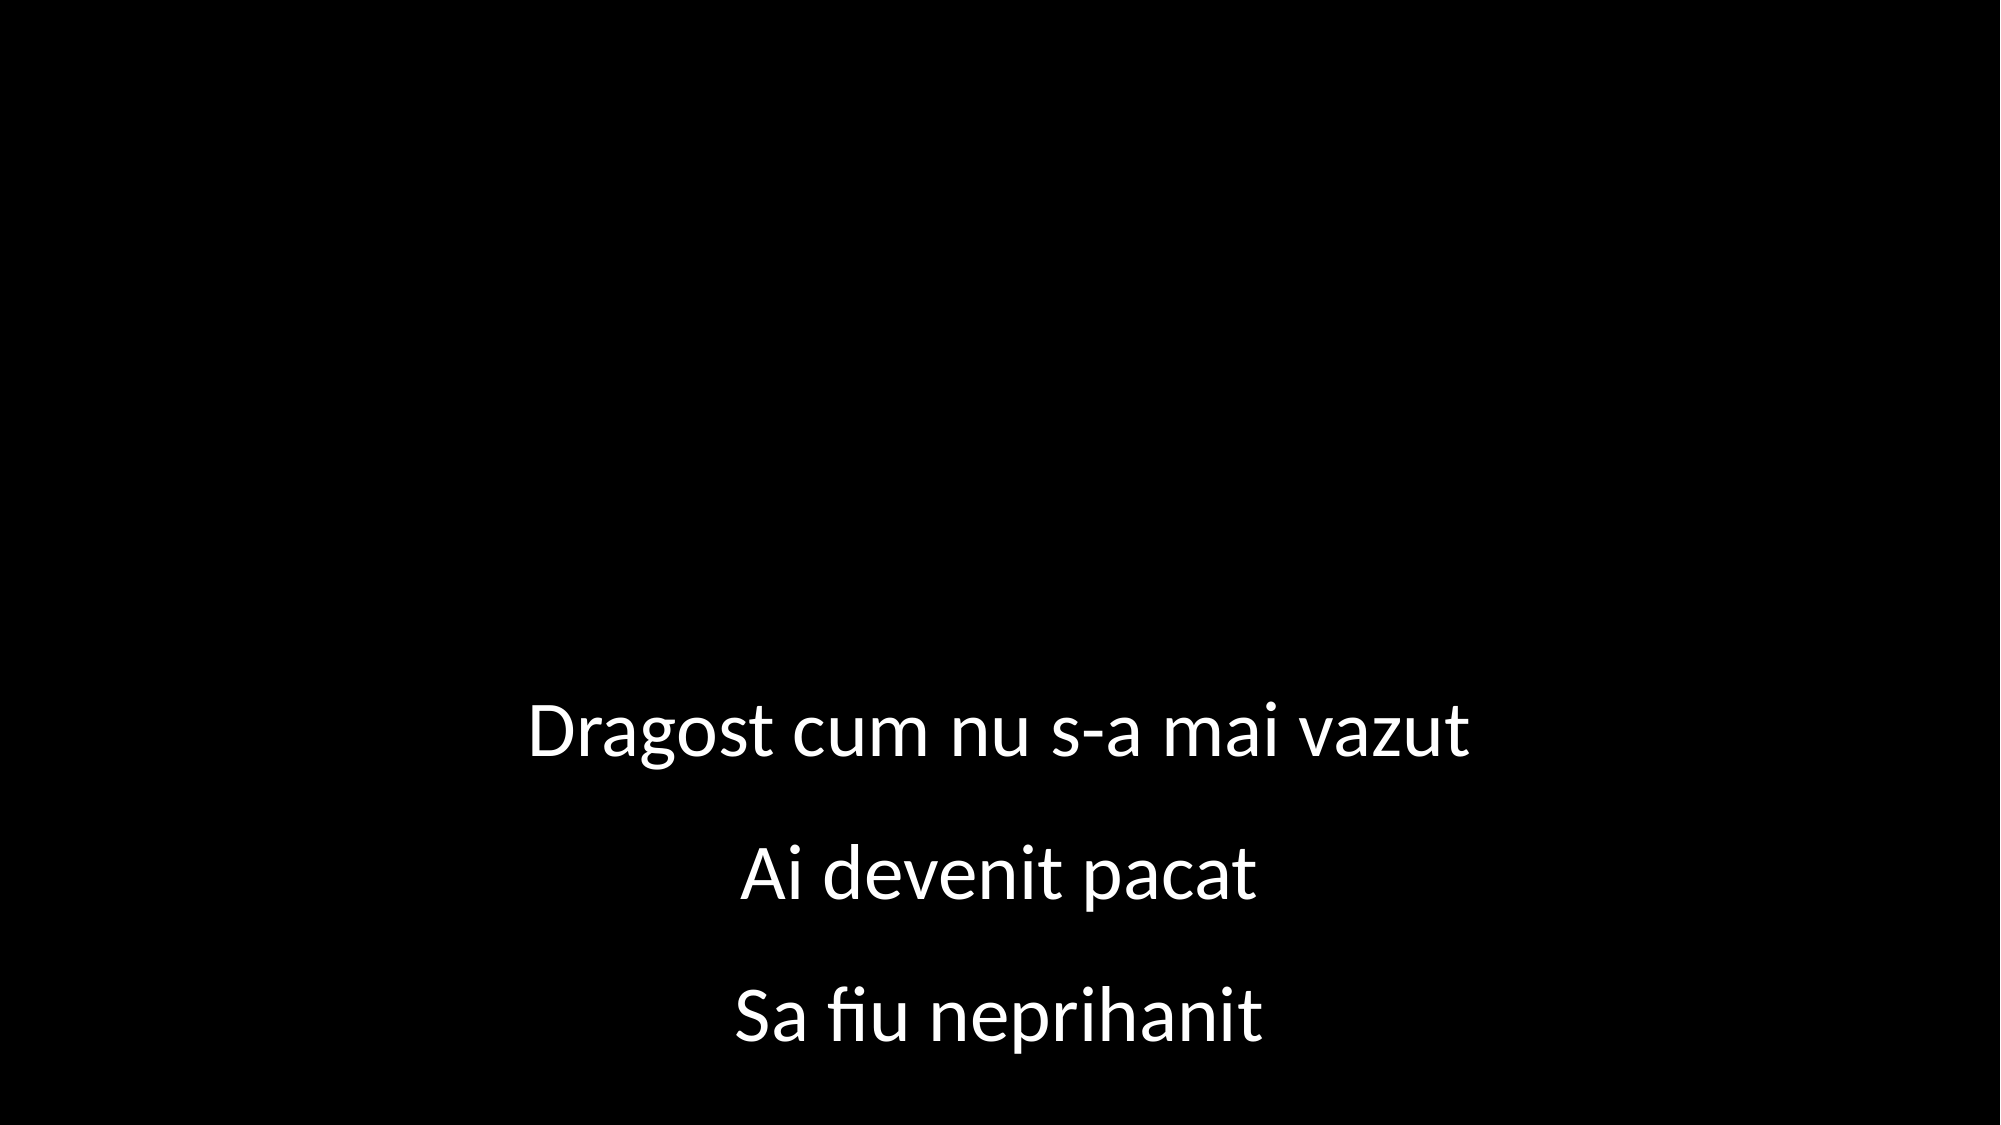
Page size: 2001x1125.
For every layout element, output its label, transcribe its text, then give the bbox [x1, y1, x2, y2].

subtitle Dragost cum nu s-a mai vazut Ai devenit pacat Sa fiu neprihanit [0, 562, 2000, 1125]
